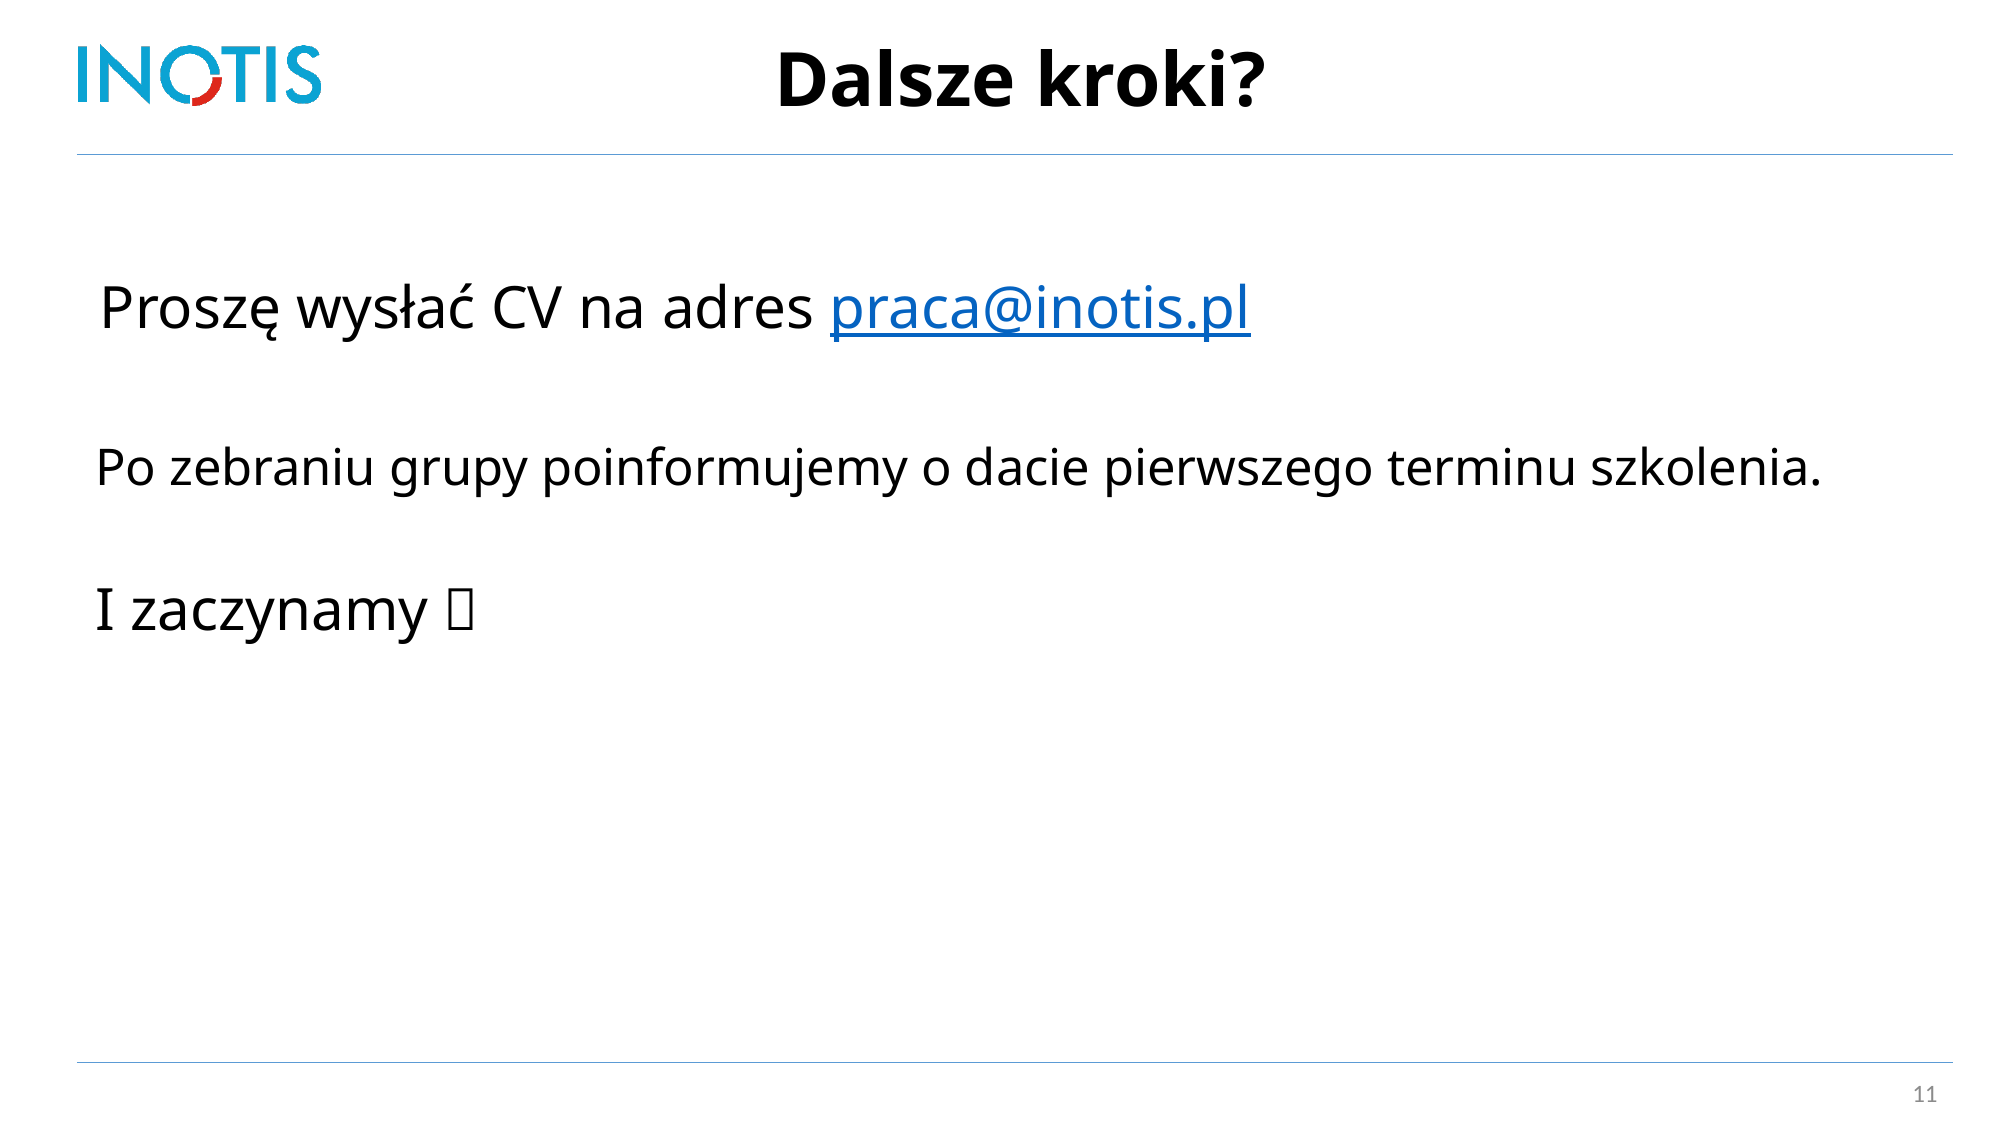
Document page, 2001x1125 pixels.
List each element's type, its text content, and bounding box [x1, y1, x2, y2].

title Dalsze kroki? [369, 21, 1672, 130]
text_box Po zebraniu grupy poinformujemy o dacie pierwszego terminu szkolenia. [80, 392, 1874, 504]
slide_number 11 [1502, 1063, 1953, 1123]
text_box I zaczynamy  [80, 558, 1749, 651]
picture [78, 44, 321, 106]
picture [298, 44, 321, 79]
text_box Proszę wysłać CV na adres praca@inotis.pl [84, 238, 1831, 350]
